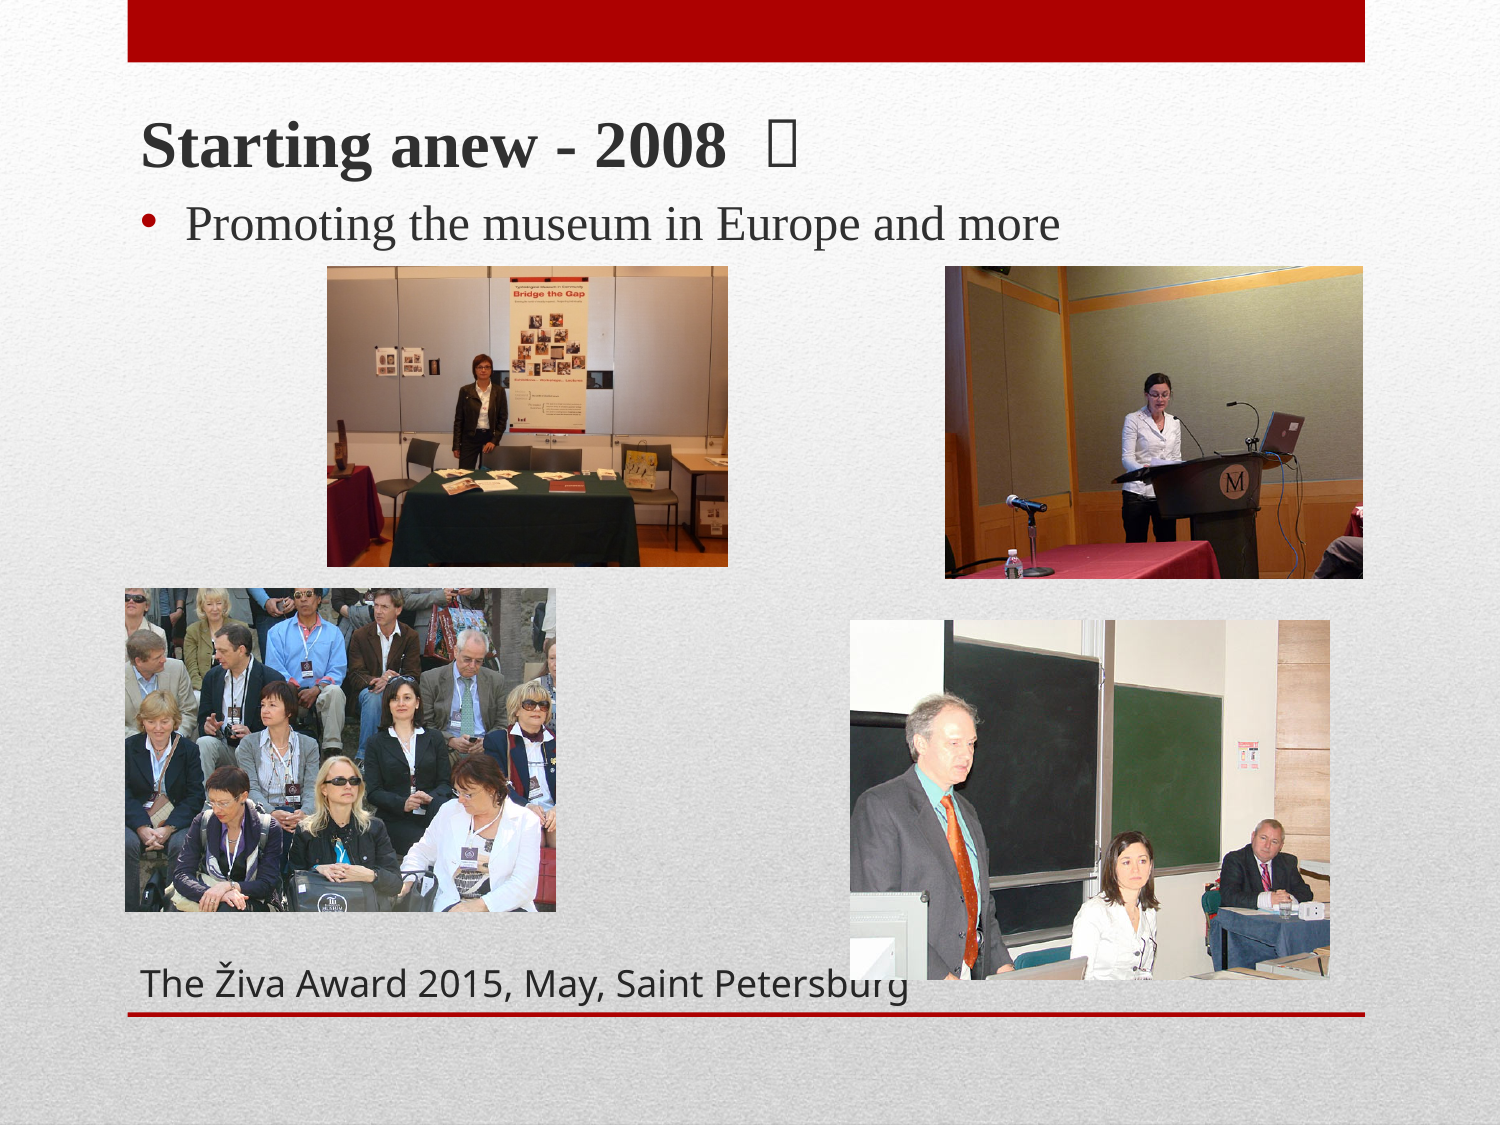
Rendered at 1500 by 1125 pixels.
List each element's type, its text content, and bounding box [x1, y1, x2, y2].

picture [945, 265, 1364, 580]
picture [124, 587, 556, 913]
list Starting anew - 2008  Promoting the museum in Europe and more [125, 84, 1363, 267]
picture [326, 265, 729, 568]
title The Živa Award 2015, May, Saint Petersburg [125, 750, 1238, 1013]
picture [849, 619, 1331, 981]
